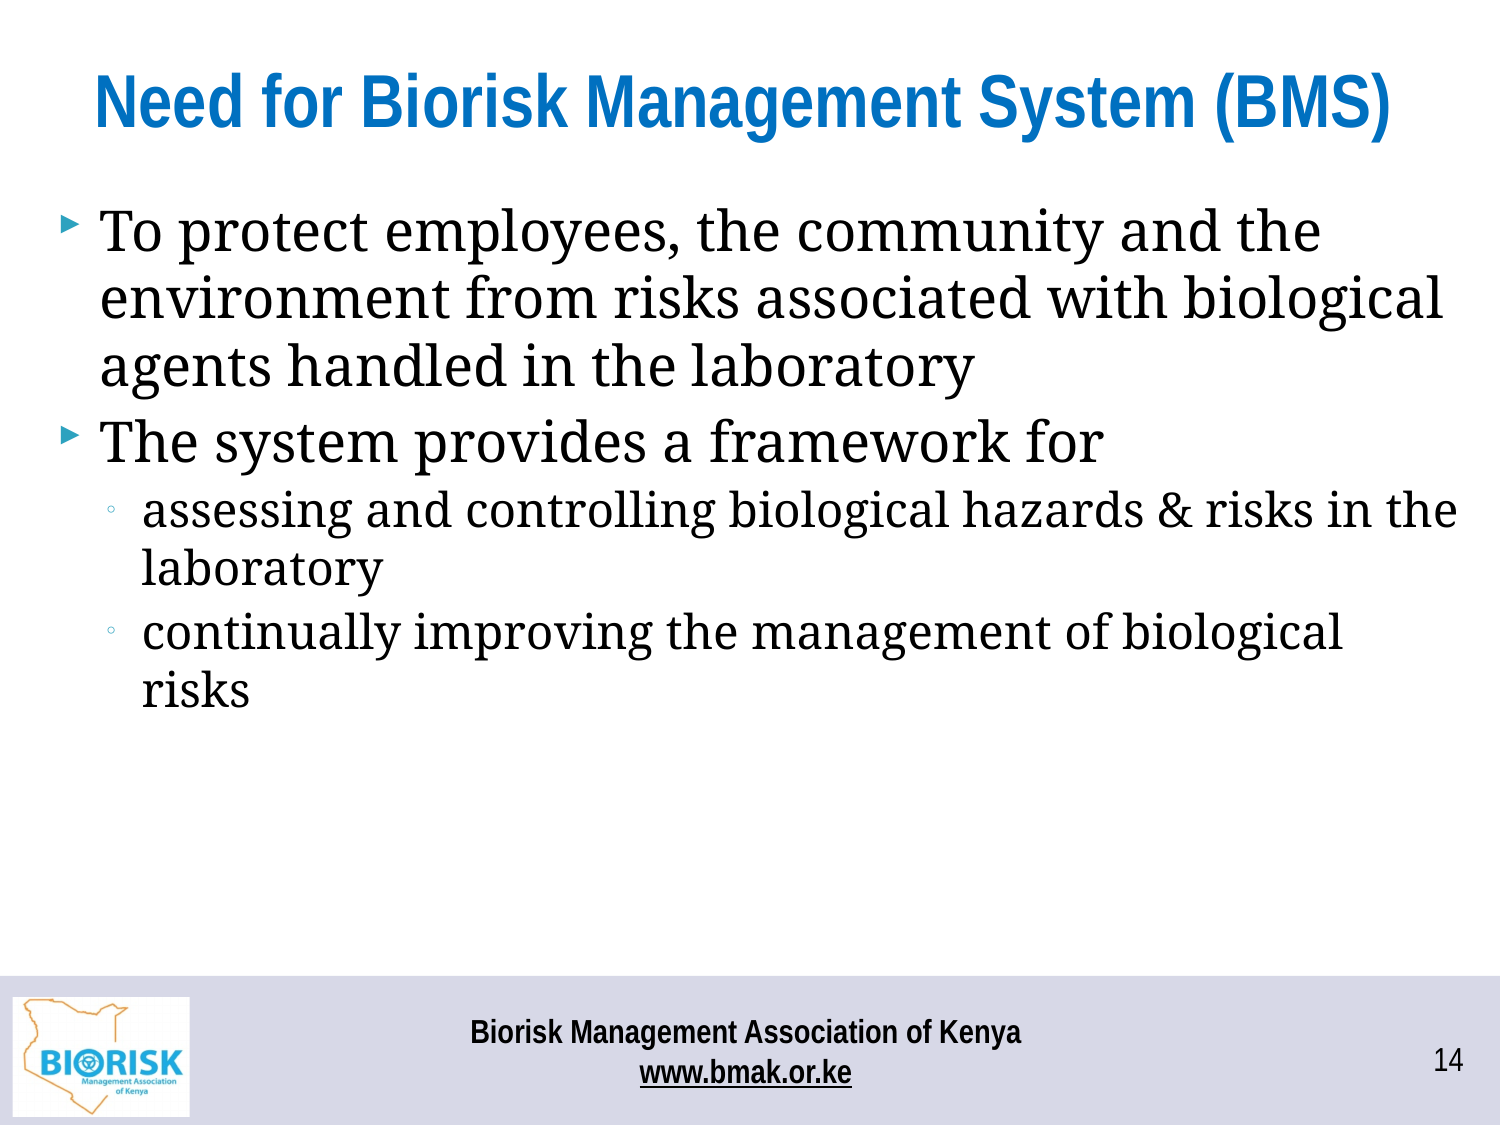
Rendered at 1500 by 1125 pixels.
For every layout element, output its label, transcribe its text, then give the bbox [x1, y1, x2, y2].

picture [12, 997, 190, 1117]
title Need for Biorisk Management System (BMS) [24, 45, 1463, 149]
list To protect employees, the community and the environment from risks associated with biological agents handled in the laboratory The system provides a framework for assessing and controlling biological hazards & risks in the laboratory continually improving the management of biological risks [24, 187, 1479, 963]
slide_number 14 [1400, 1028, 1479, 1086]
